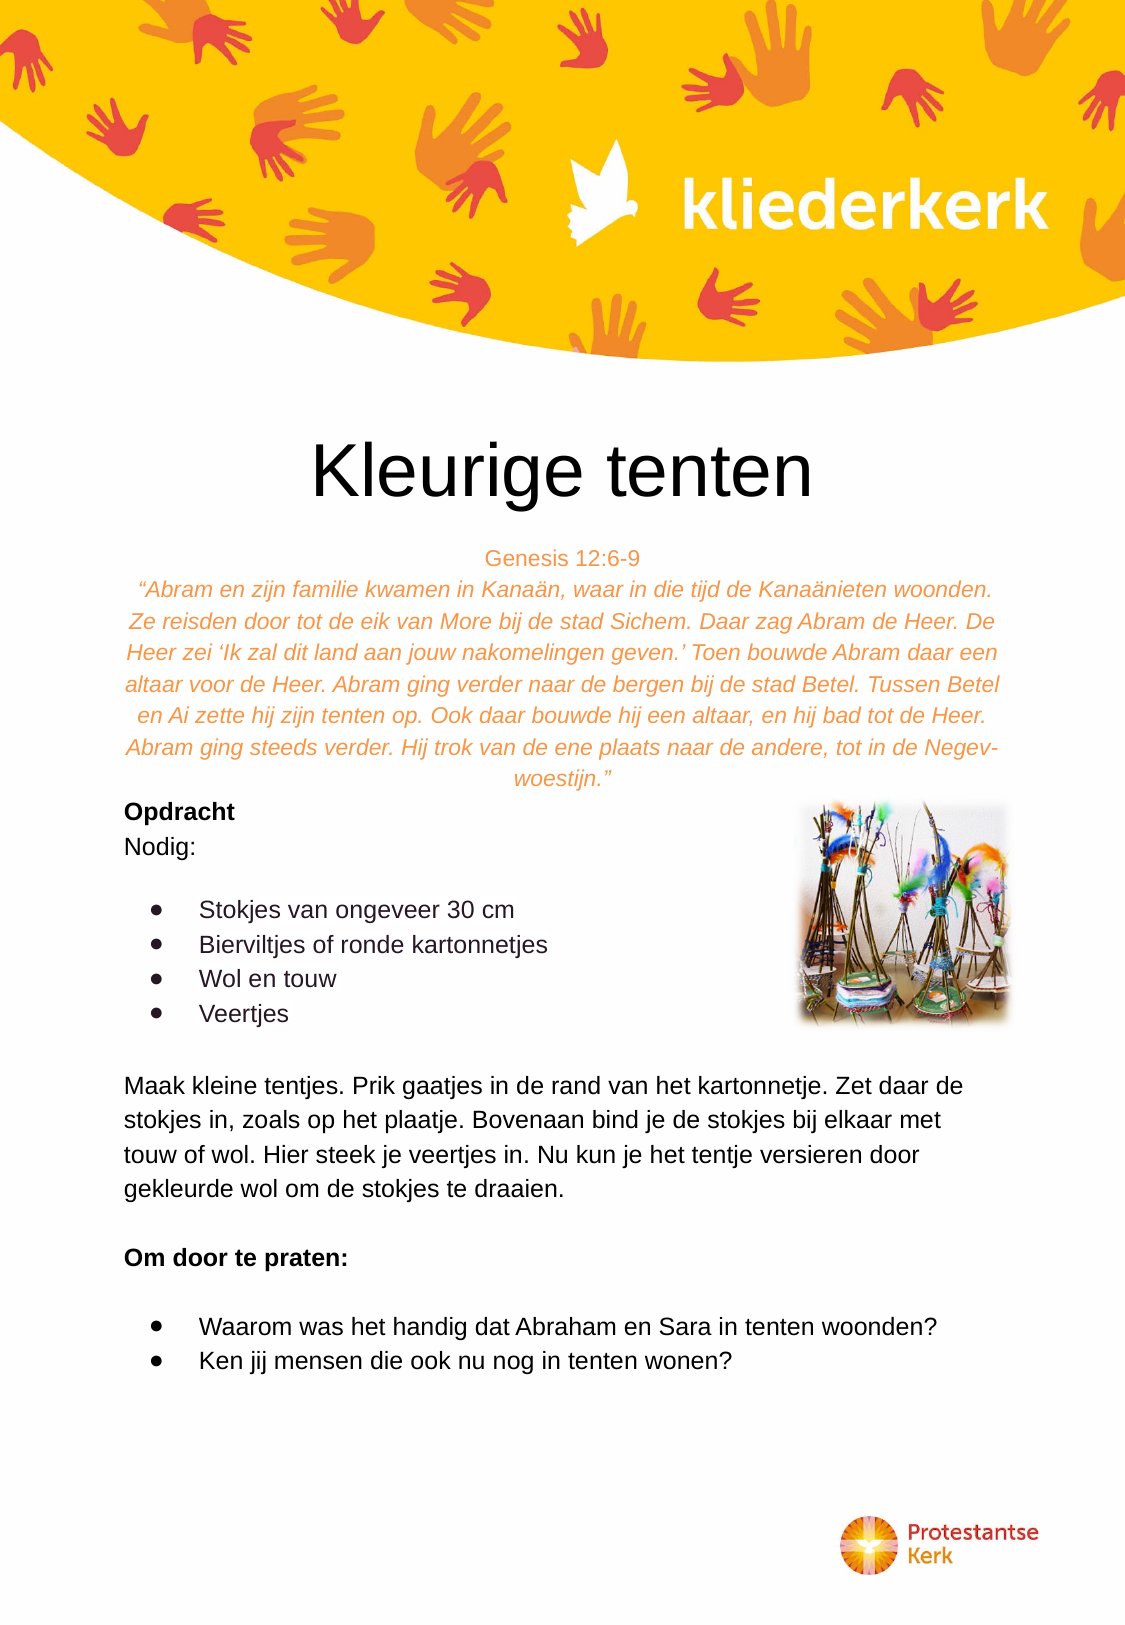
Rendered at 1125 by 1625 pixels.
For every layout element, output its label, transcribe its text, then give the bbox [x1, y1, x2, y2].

text_box Kleurige tenten Genesis 12:6-9 “Abram en zijn familie kwamen in Kanaän, waar in die tijd de Kanaänieten woonden. Ze reisden door tot de eik van More bij de stad Sichem. Daar zag Abram de Heer. De Heer zei ‘Ik zal dit land aan jouw nakomelingen geven.’ Toen bouwde Abram daar een altaar voor de Heer. Abram ging verder naar de bergen bij de stad Betel. Tussen Betel en Ai zette hij zijn tenten op. Ook daar bouwde hij een altaar, en hij bad tot de Heer. Abram ging steeds verder. Hij trok van de ene plaats naar de andere, tot in de Negev-woestijn.” Opdracht Nodig: Stokjes van ongeveer 30 cm Bierviltjes of ronde kartonnetjes Wol en touw Veertjes Maak kleine tentjes. Prik gaatjes in de rand van het kartonnetje. Zet daar de stokjes in, zoals op het plaatje. Bovenaan bind je de stokjes bij elkaar met touw of wol. Hier steek je veertjes in. Nu kun je het tentje versieren door gekleurde wol om de stokjes te draaien. Om door te praten: Waarom was het handig dat Abraham en Sara in tenten woonden? Ken jij mensen die ook nu nog in tenten wonen? [108, 406, 1017, 1447]
picture [0, 0, 1125, 1625]
